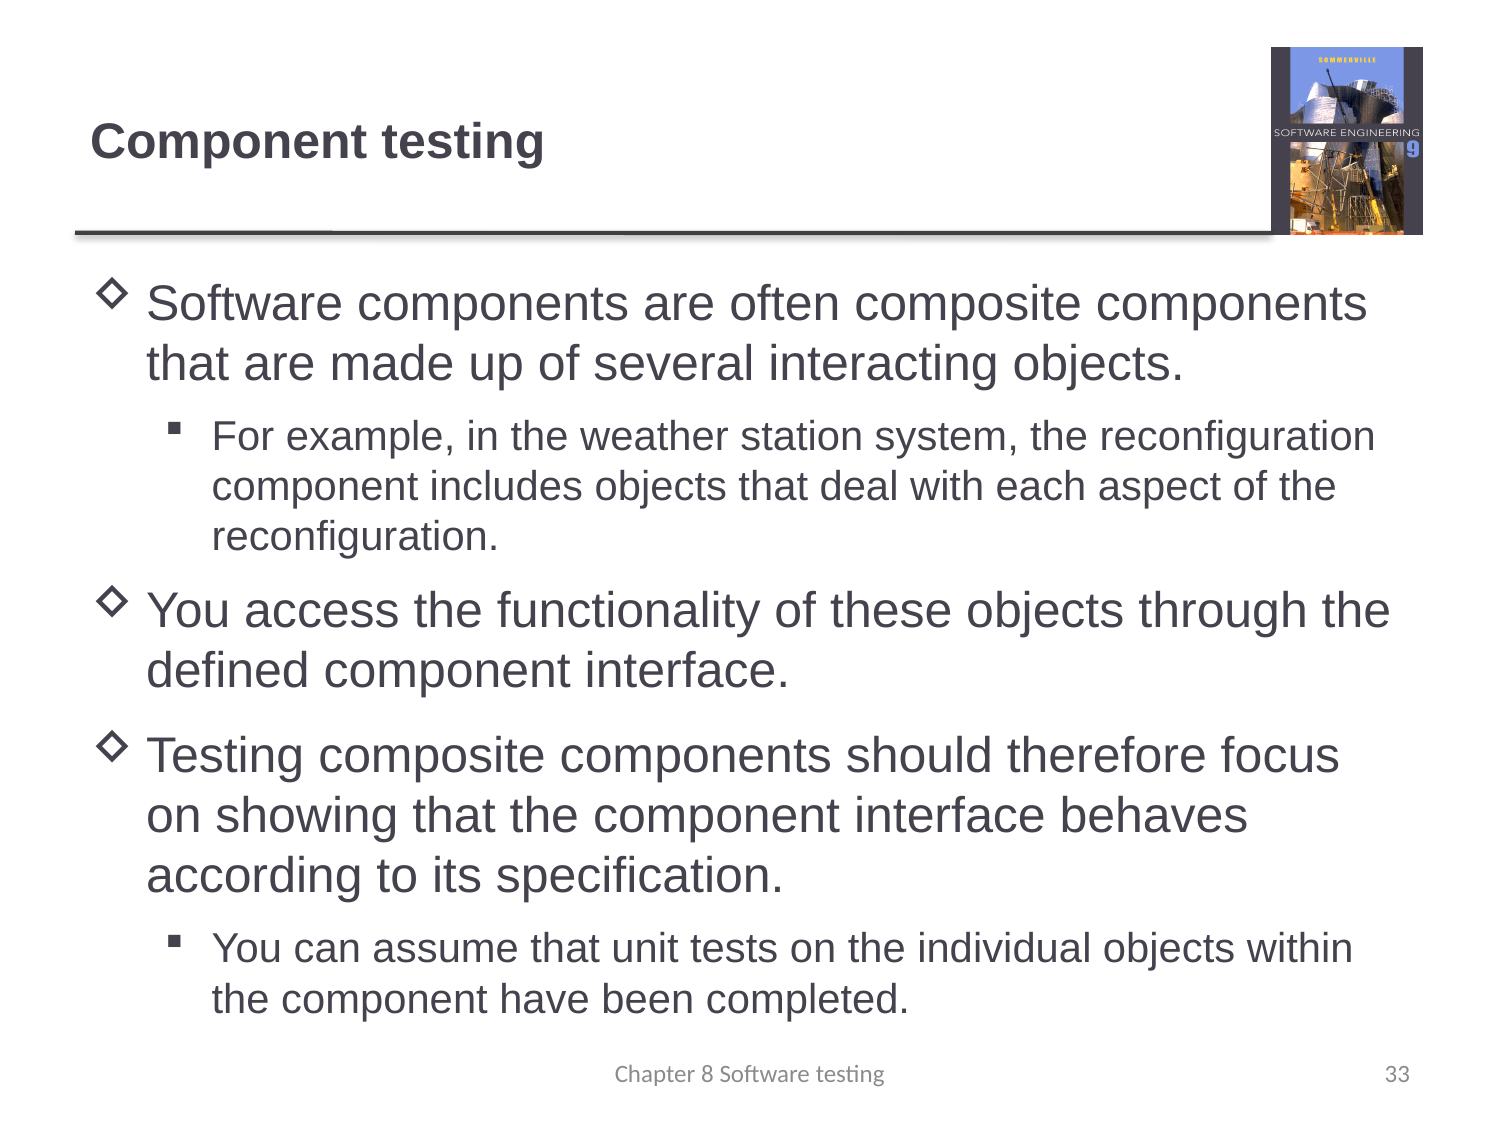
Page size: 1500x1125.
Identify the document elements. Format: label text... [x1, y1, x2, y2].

list Software components are often composite components that are made up of several interacting objects. For example, in the weather station system, the reconfiguration component includes objects that deal with each aspect of the reconfiguration. You access the functionality of these objects through the defined component interface. Testing composite components should therefore focus on showing that the component interface behaves according to its specification. You can assume that unit tests on the individual objects within the component have been completed. [75, 262, 1425, 1005]
title Component testing [74, 44, 1272, 233]
slide_number 33 [1074, 1042, 1425, 1103]
footer Chapter 8 Software testing [512, 1042, 988, 1103]
picture [1272, 47, 1423, 235]
